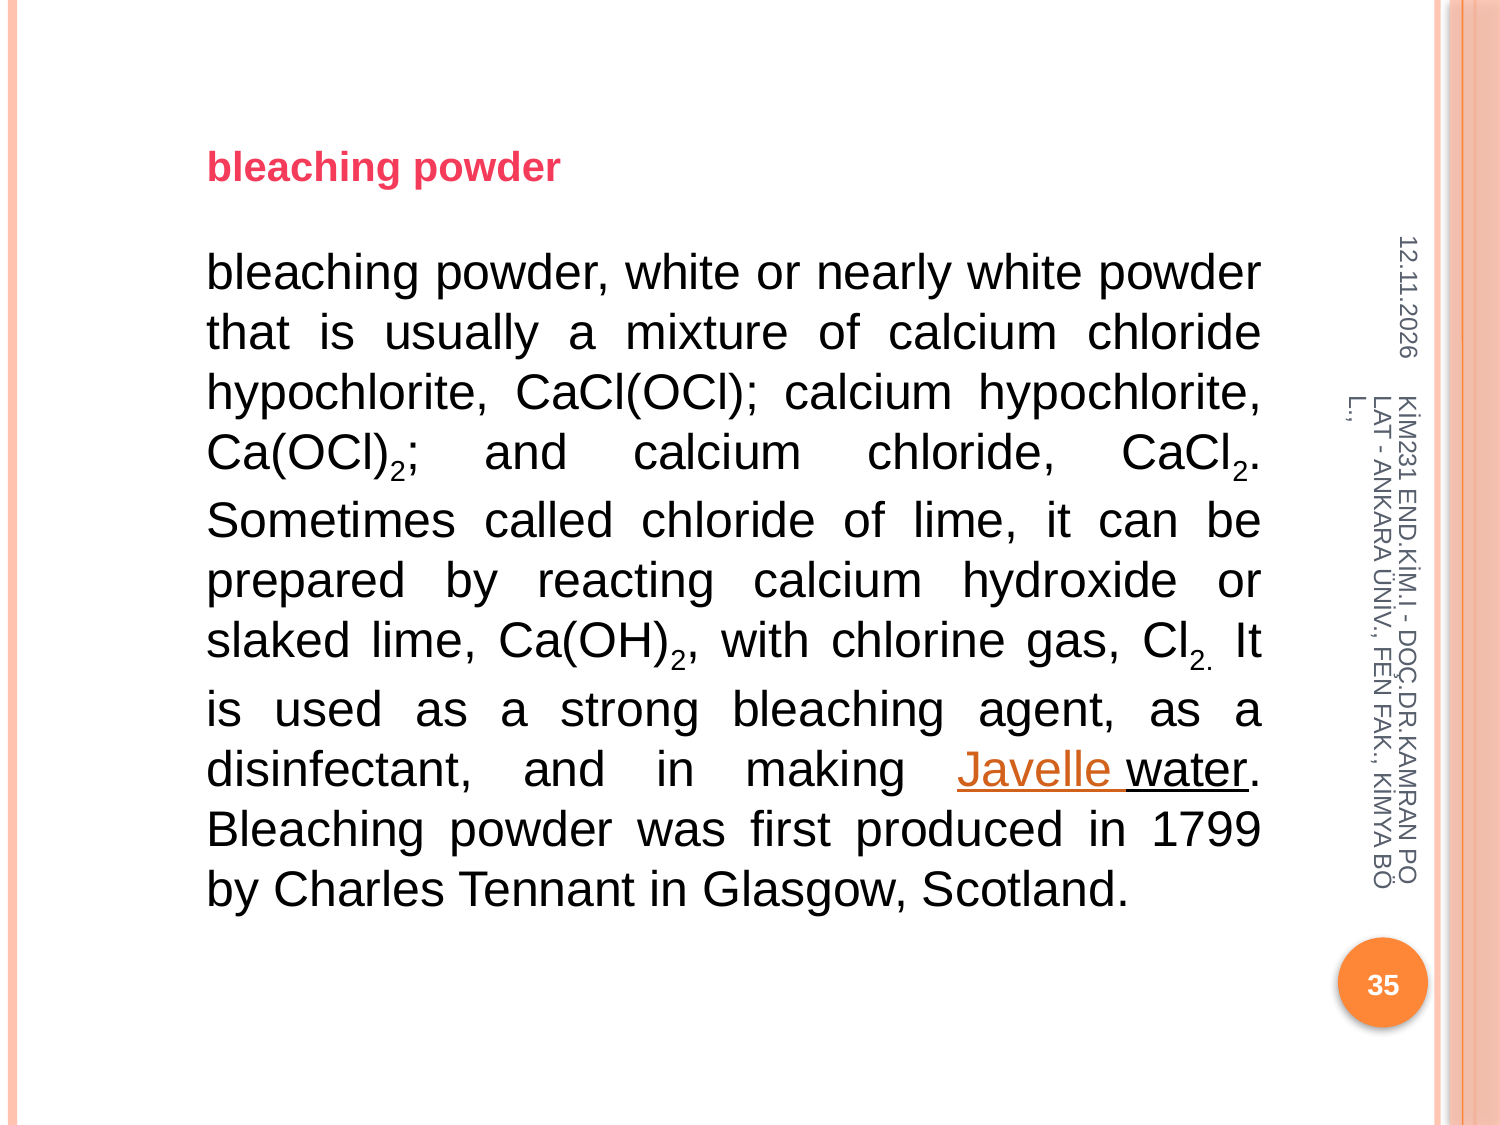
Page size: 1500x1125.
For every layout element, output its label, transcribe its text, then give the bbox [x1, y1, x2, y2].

text_box bleaching powder bleaching powder, white or nearly white powder that is usually a mixture of calcium chloride hypochlorite, CaCl(OCl); calcium hypochlorite, Ca(OCl)2; and calcium chloride, CaCl2. Sometimes called chloride of lime, it can be prepared by reacting calcium hydroxide or slaked lime, Ca(OH)2, with chlorine gas, Cl2. It is used as a strong bleaching agent, as a disinfectant, and in making Javelle water. Bleaching powder was first produced in 1799 by Charles Tennant in Glasgow, Scotland. [206, 139, 1263, 925]
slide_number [1378, 43, 1442, 374]
footer KİM231 END.KİM.I - DOÇ.DR.KAMRAN POLAT - ANKARA ÜNİV., FEN FAK., KİMYA BÖL., [1379, 380, 1440, 906]
slide_number 35 [1333, 940, 1434, 1027]
